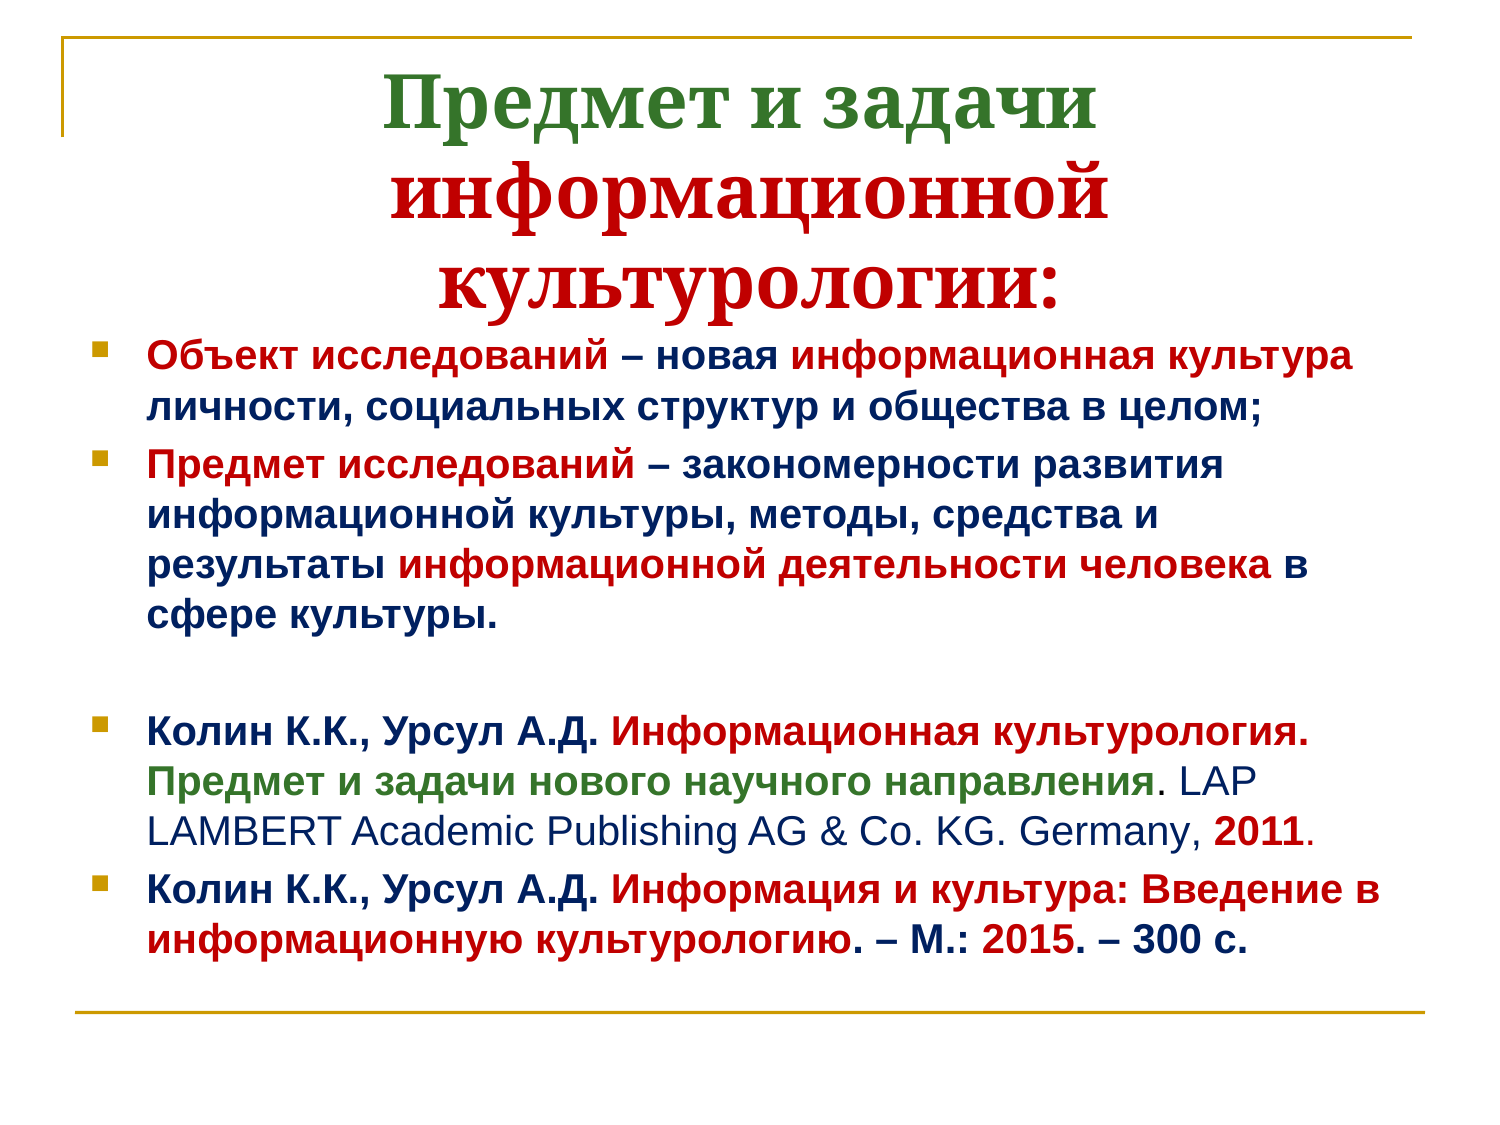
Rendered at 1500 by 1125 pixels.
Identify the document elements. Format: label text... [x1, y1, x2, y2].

title Предмет и задачи информационной культурологии: [75, 45, 1425, 233]
list Объект исследований – новая информационная культура личности, социальных структур и общества в целом; Предмет исследований – закономерности развития информационной культуры, методы, средства и результаты информационной деятельности человека в сфере культуры. Колин К.К., Урсул А.Д. Информационная культурология. Предмет и задачи нового научного направления. LAP LAMBERT Academic Publishing AG & Co. KG. Germany, 2011. Колин К.К., Урсул А.Д. Информация и культура: Введение в информационную культурологию. – М.: 2015. – 300 с. [75, 262, 1425, 1006]
